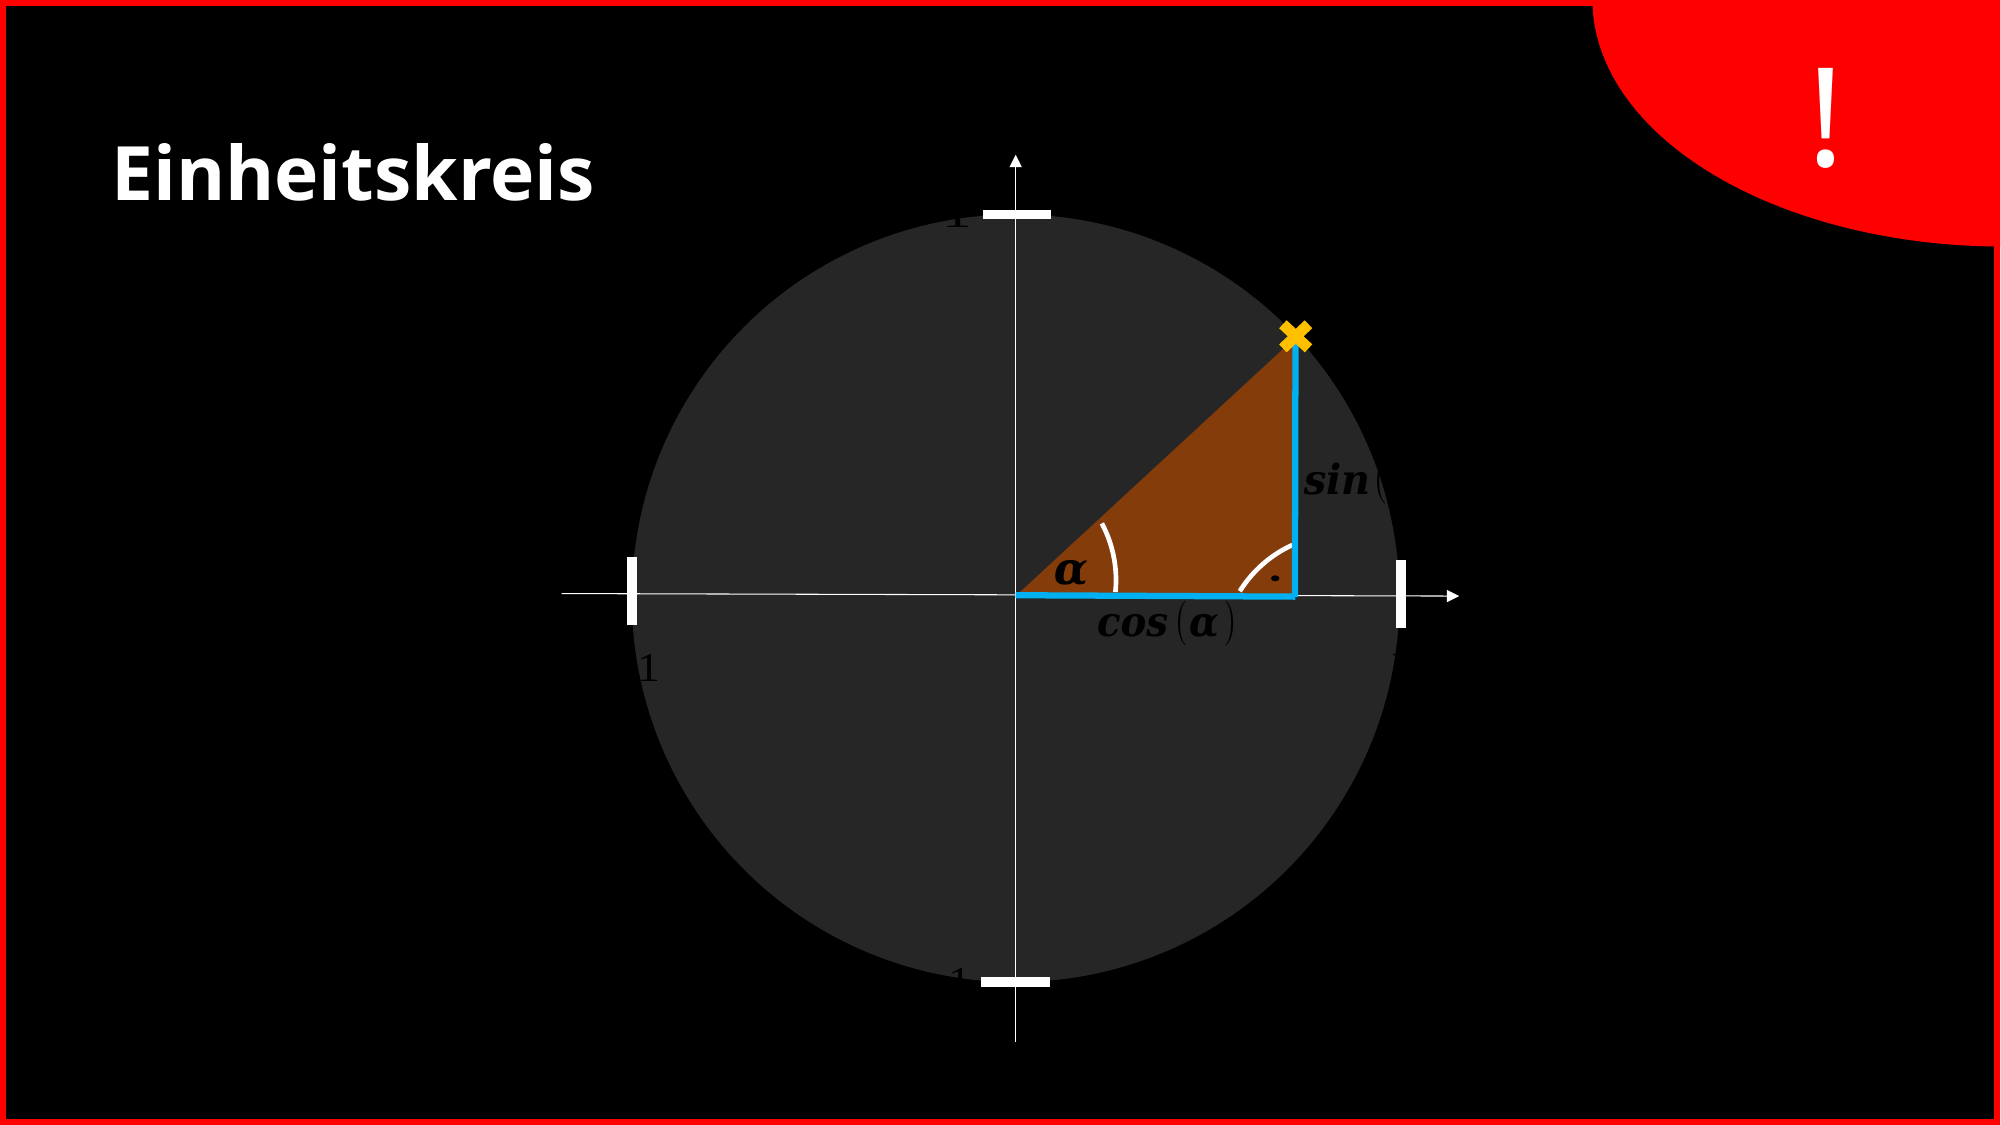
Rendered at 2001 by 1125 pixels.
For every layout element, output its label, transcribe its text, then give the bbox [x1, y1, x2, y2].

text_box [561, 83, 1595, 1042]
list Einheitskreis [96, 128, 561, 235]
